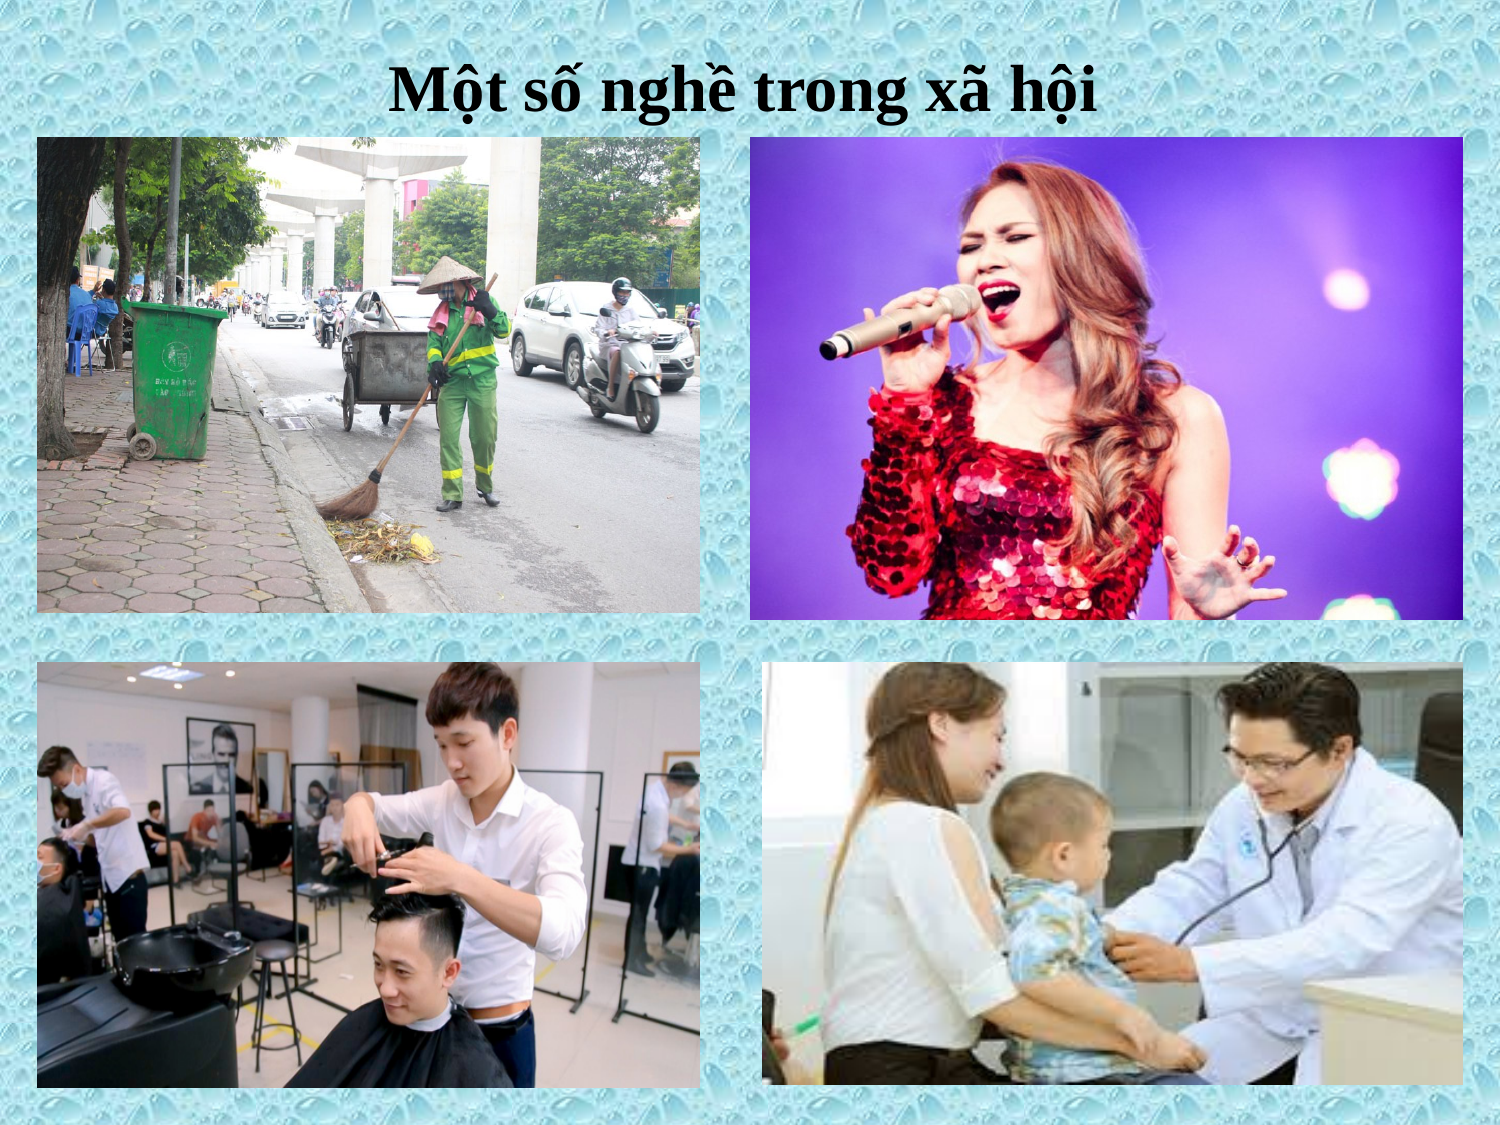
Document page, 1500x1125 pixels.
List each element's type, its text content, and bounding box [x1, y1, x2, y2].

picture [0, 0, 1500, 1125]
text_box Một số nghề trong xã hội [312, 37, 1175, 133]
